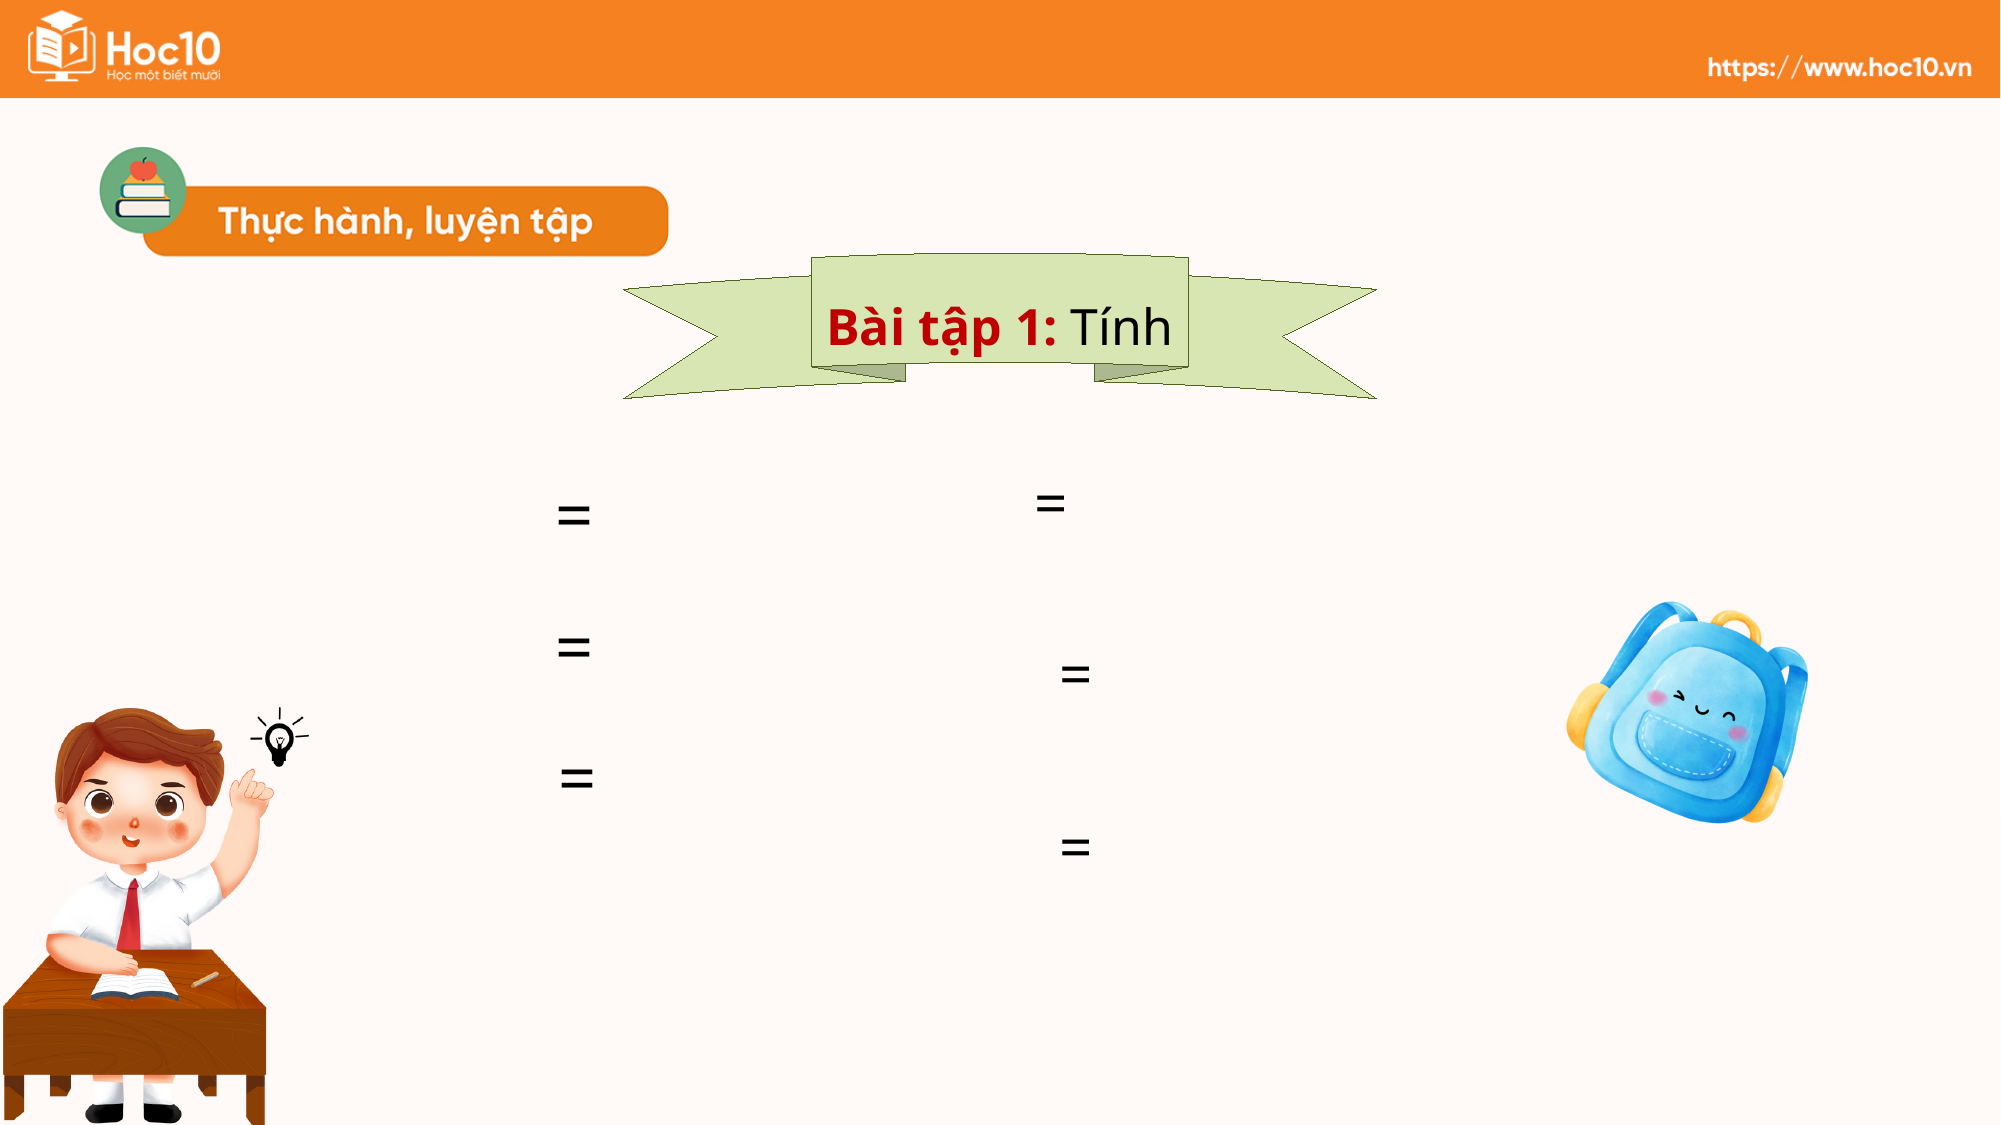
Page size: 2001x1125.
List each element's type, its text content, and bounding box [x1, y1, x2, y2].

picture [0, 0, 2001, 1125]
text_box Bài tập 1: Tính [623, 253, 1377, 399]
text_box [999, 561, 2000, 1125]
picture [1550, 566, 1841, 849]
